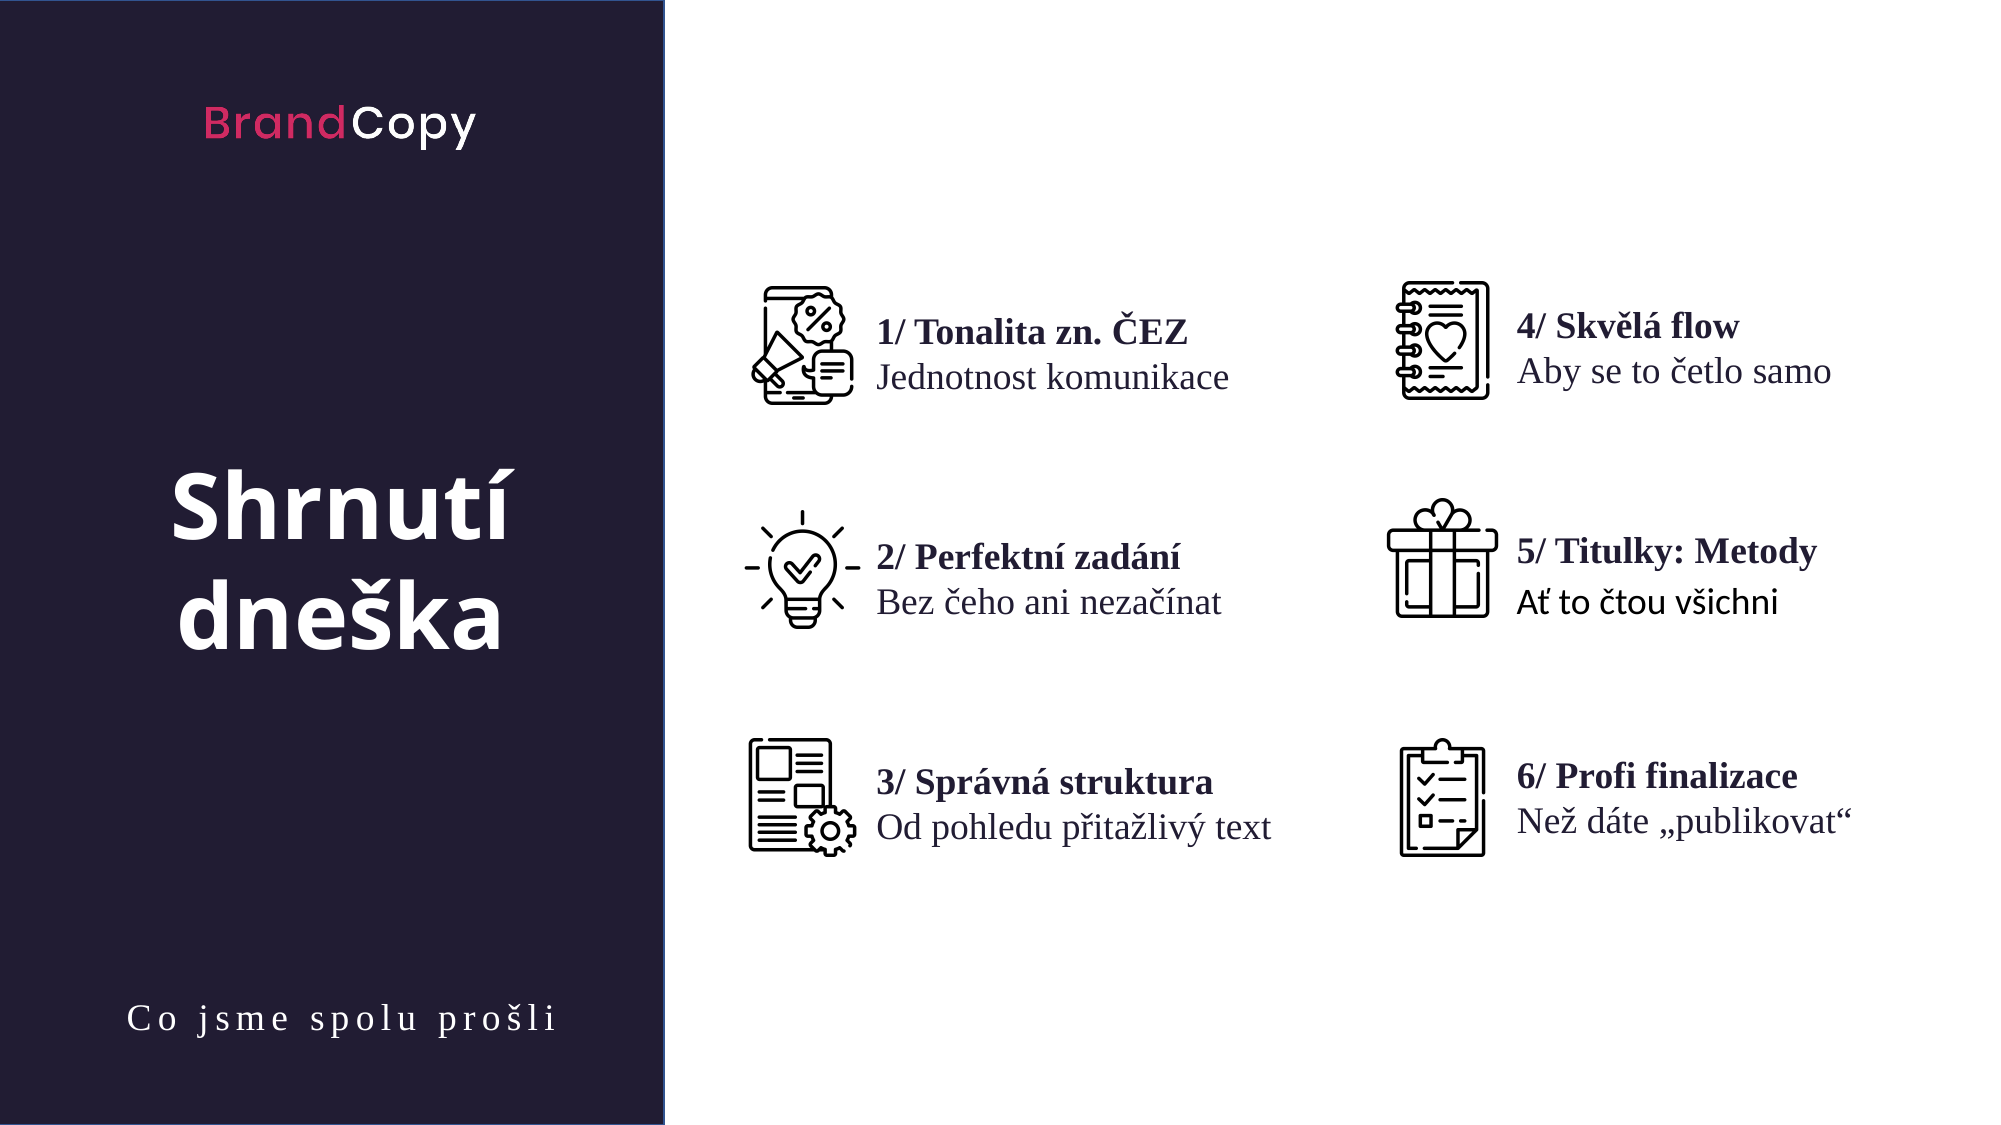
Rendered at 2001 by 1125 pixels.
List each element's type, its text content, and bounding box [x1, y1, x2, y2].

picture [1383, 738, 1502, 857]
picture [743, 510, 862, 629]
list Co jsme spolu prošli [73, 990, 609, 1053]
title Shrnutí dneška [73, 149, 609, 967]
text_box Ať to čtou všichni [1501, 569, 2000, 630]
list 1/ Tonalita zn. ČEZ Jednotnost komunikace 2/ Perfektní zadání Bez čeho ani nezačínat 3/ Správná struktura Od pohledu přitažlivý text [861, 299, 1305, 865]
picture [1383, 281, 1502, 401]
text_box 4/ Skvělá flow Aby se to četlo samo 5/ Titulky: Metody 6/ Profi finalizace Než dáte „publikovat“ [1501, 293, 1945, 569]
picture [1383, 498, 1502, 618]
text_box 4/ Skvělá flow Aby se to četlo samo 5/ Titulky: Metody 6/ Profi finalizace Než dáte „publikovat“ [1501, 630, 1945, 871]
picture [206, 105, 476, 149]
picture [743, 285, 862, 405]
picture [743, 738, 862, 857]
